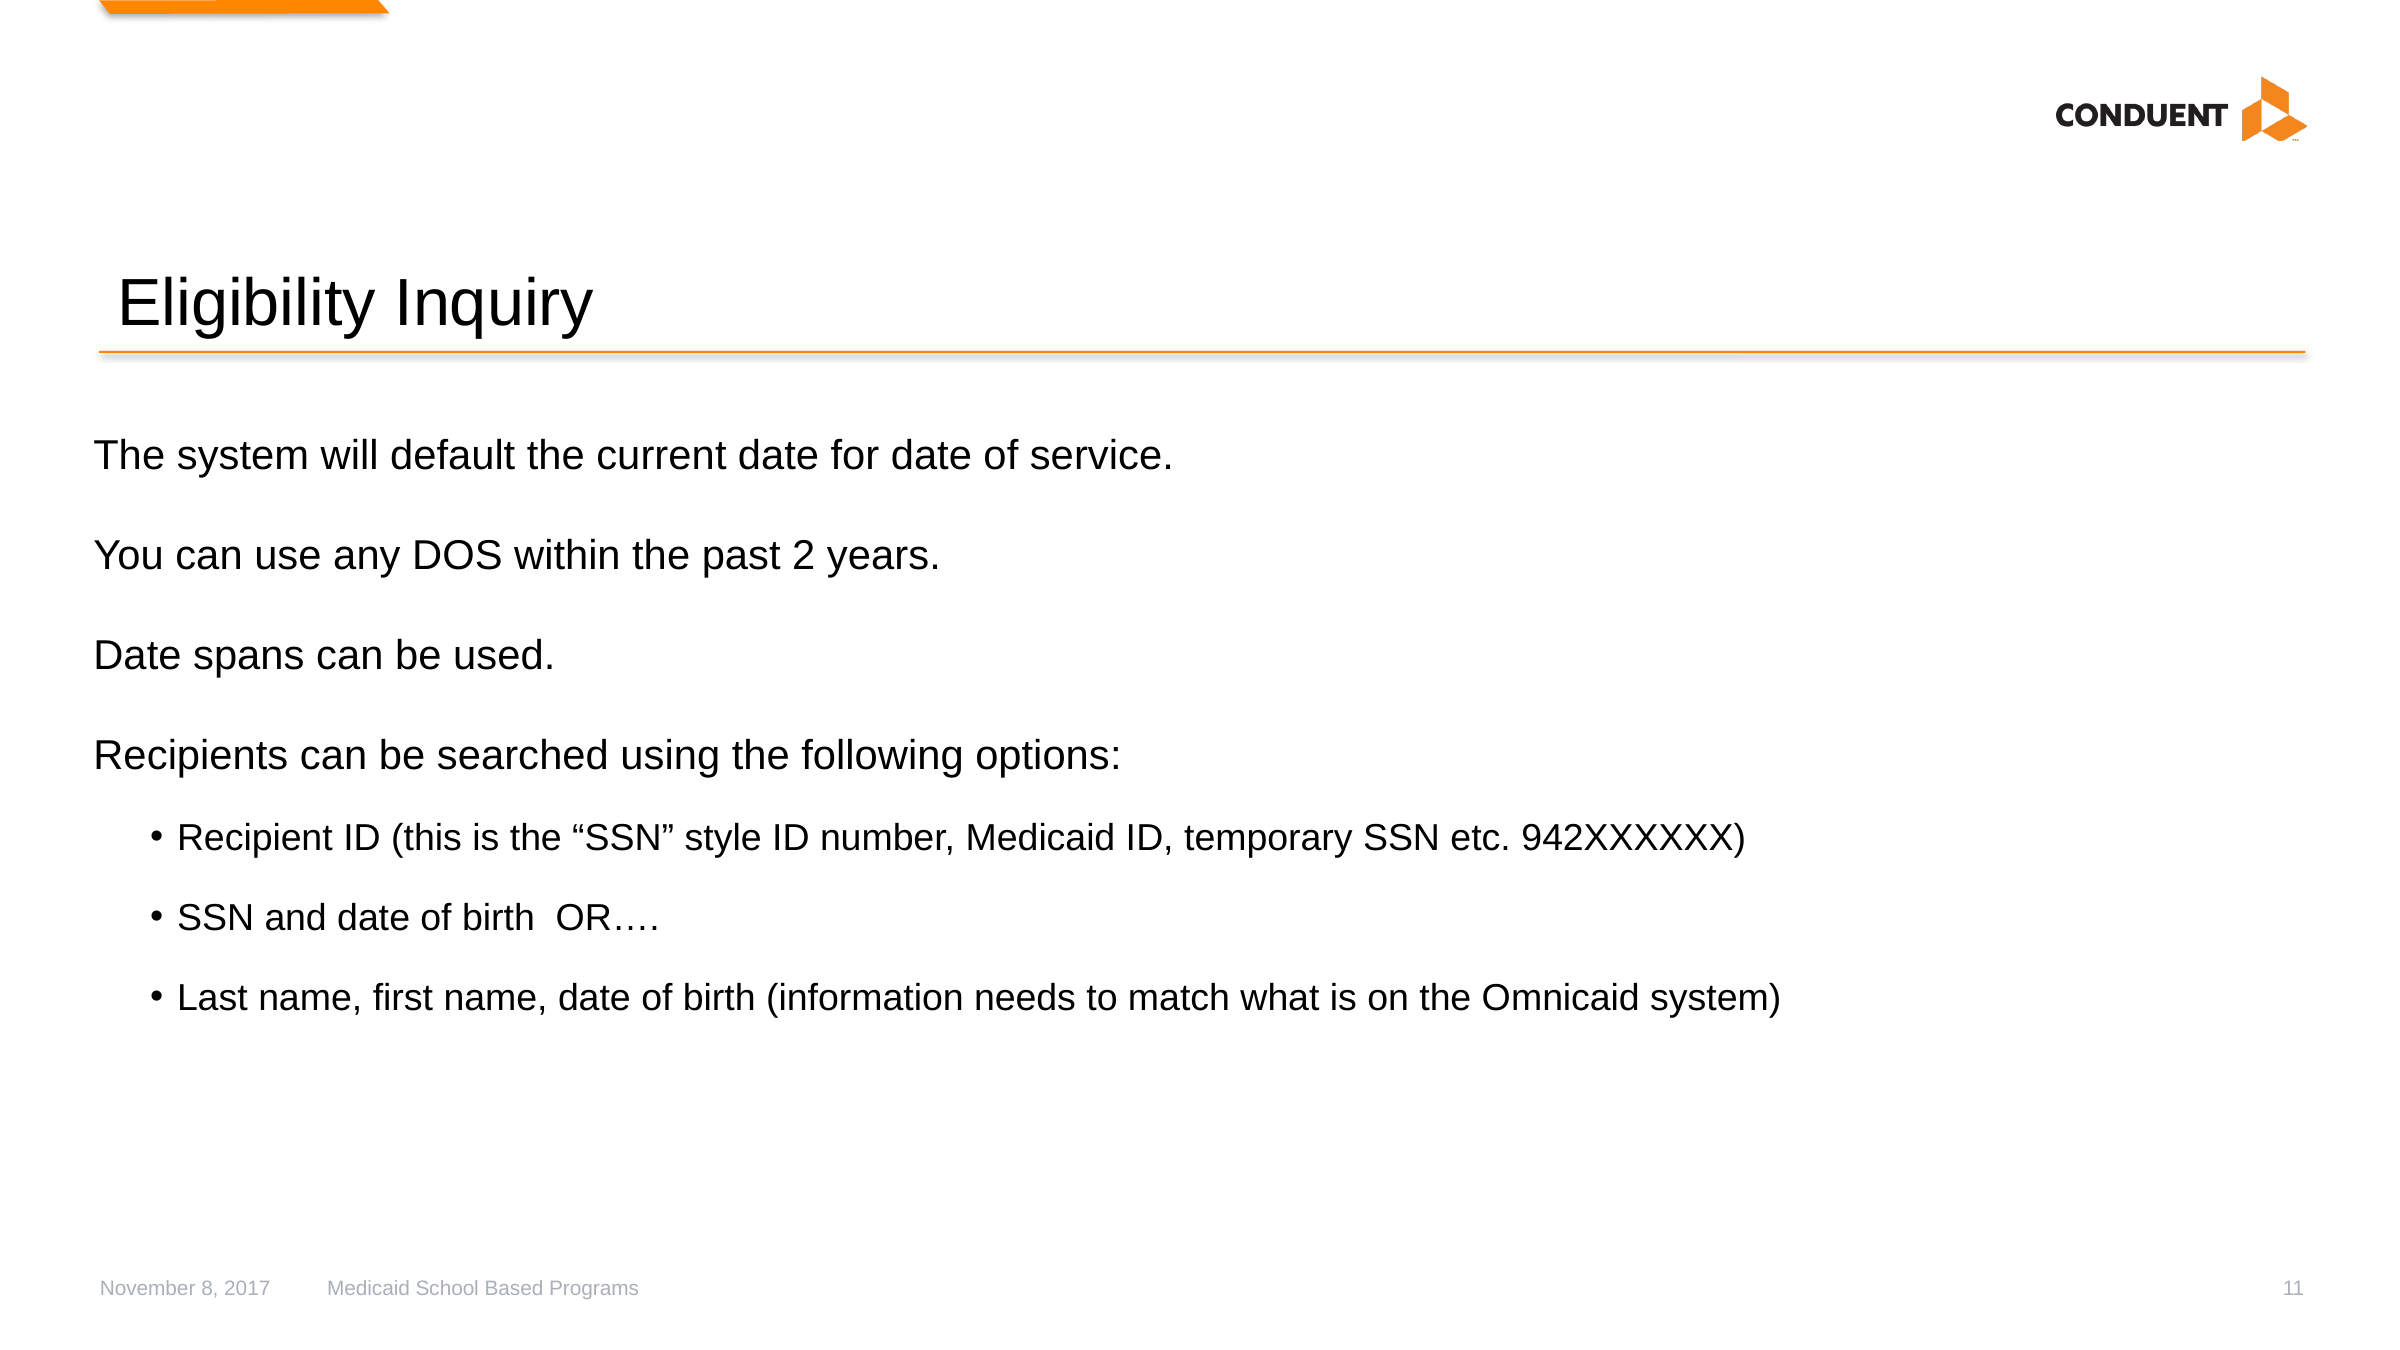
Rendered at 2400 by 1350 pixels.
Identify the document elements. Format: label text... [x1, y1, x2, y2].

footer Medicaid School Based Programs [305, 1251, 1539, 1324]
slide_number 11 [1765, 1251, 2326, 1324]
text_box The system will default the current date for date of service. You can use any DOS within the past 2 years. Date spans can be used. Recipients can be searched using the following options: Recipient ID (this is the “SSN” style ID number, Medicaid ID, temporary SSN etc. 942XXXXXX) SSN and date of birth OR…. Last name, first name, date of birth (information needs to match what is on the Omnicaid system) [78, 395, 2136, 1179]
title Eligibility Inquiry [102, 251, 2171, 394]
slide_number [78, 1251, 305, 1324]
